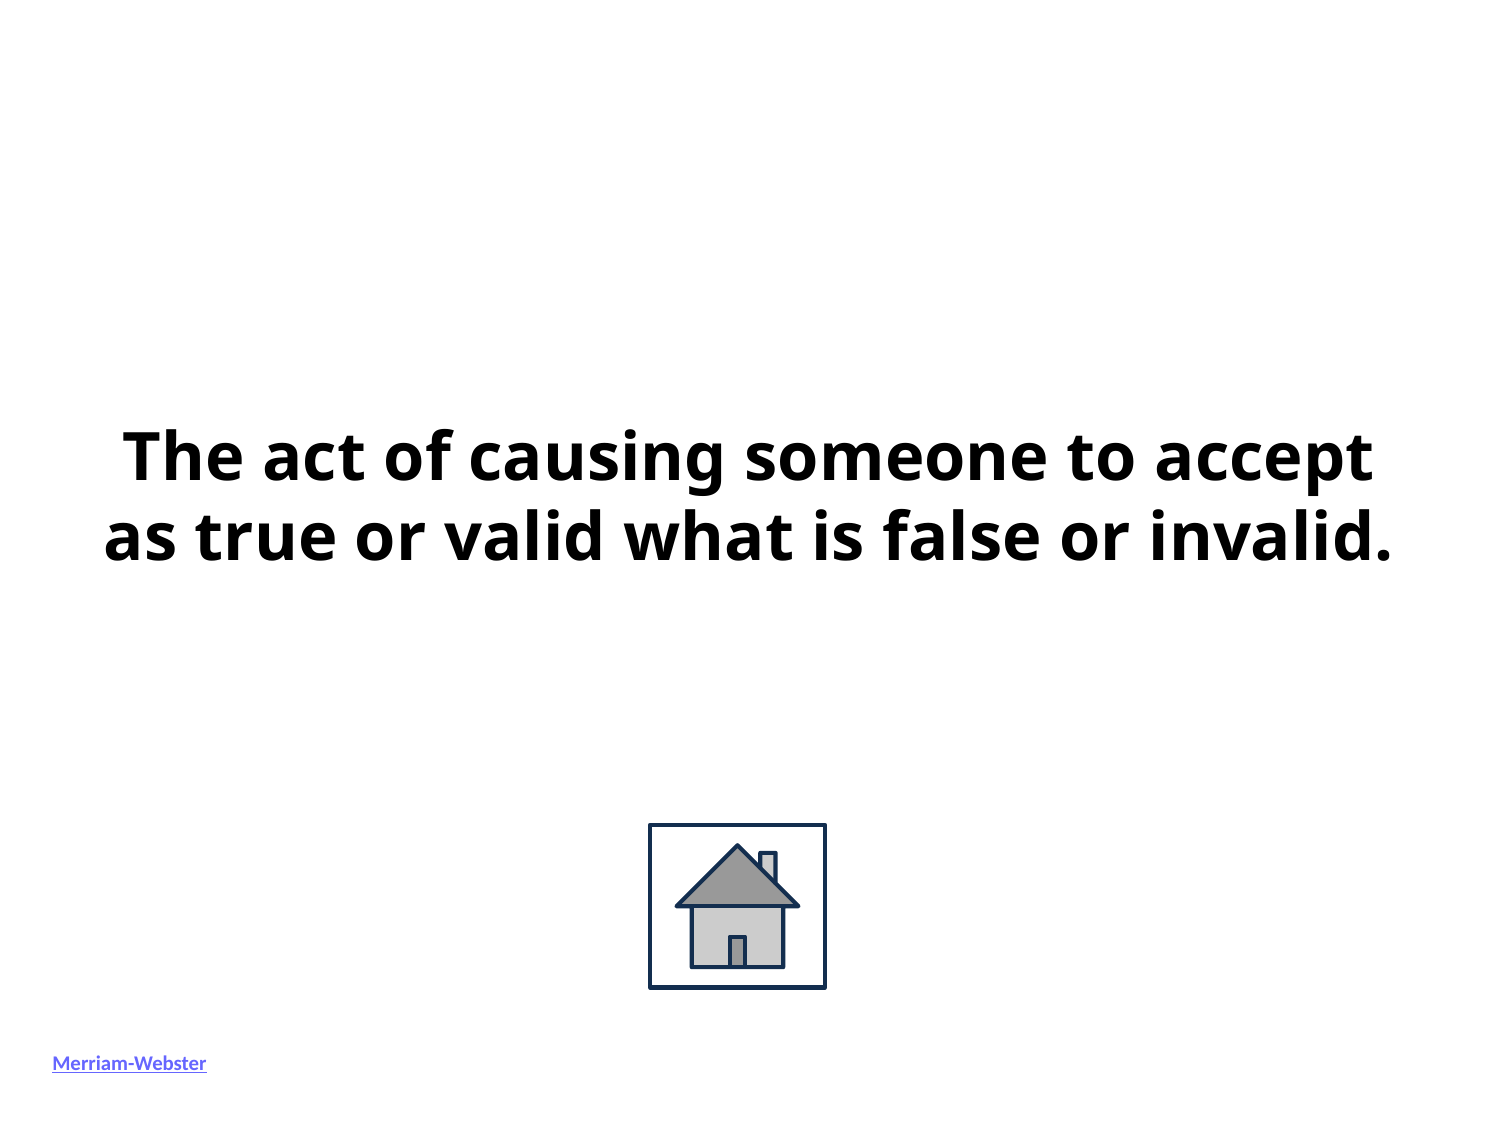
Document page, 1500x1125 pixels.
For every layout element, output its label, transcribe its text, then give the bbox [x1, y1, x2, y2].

text_box Merriam-Webster [37, 1042, 438, 1083]
title The act of causing someone to accept as true or valid what is false or invalid. [75, 399, 1425, 588]
